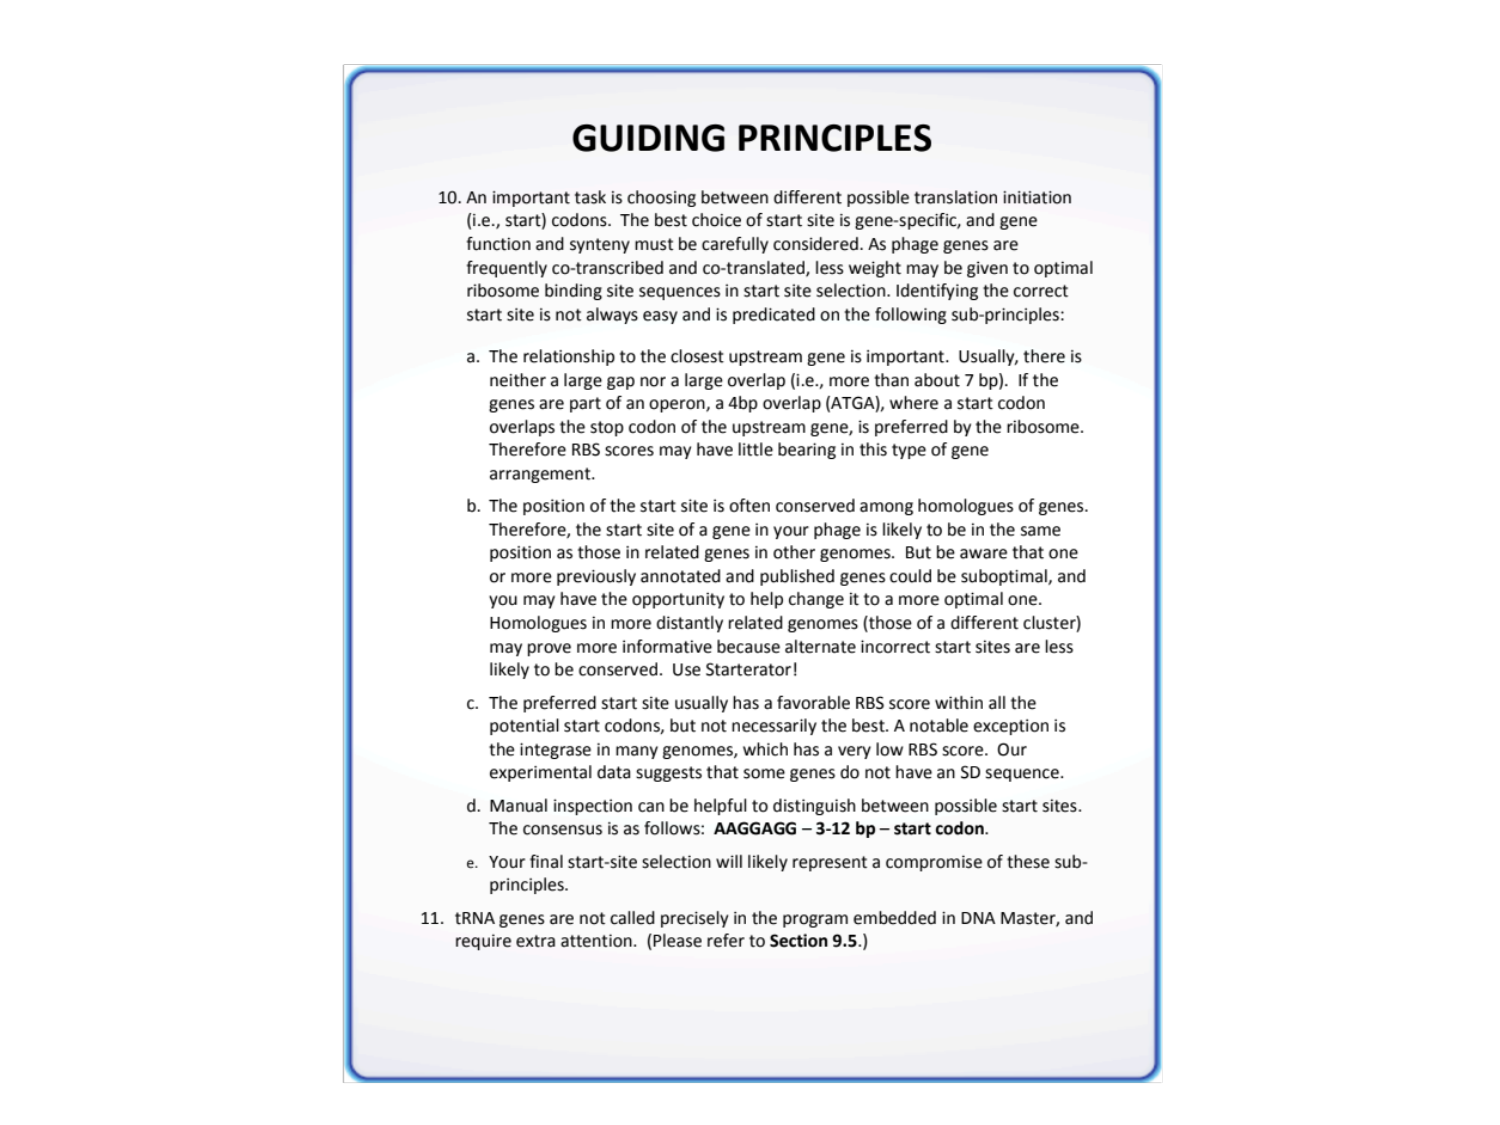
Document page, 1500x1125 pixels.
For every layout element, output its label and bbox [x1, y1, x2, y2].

picture [252, 0, 1226, 1125]
